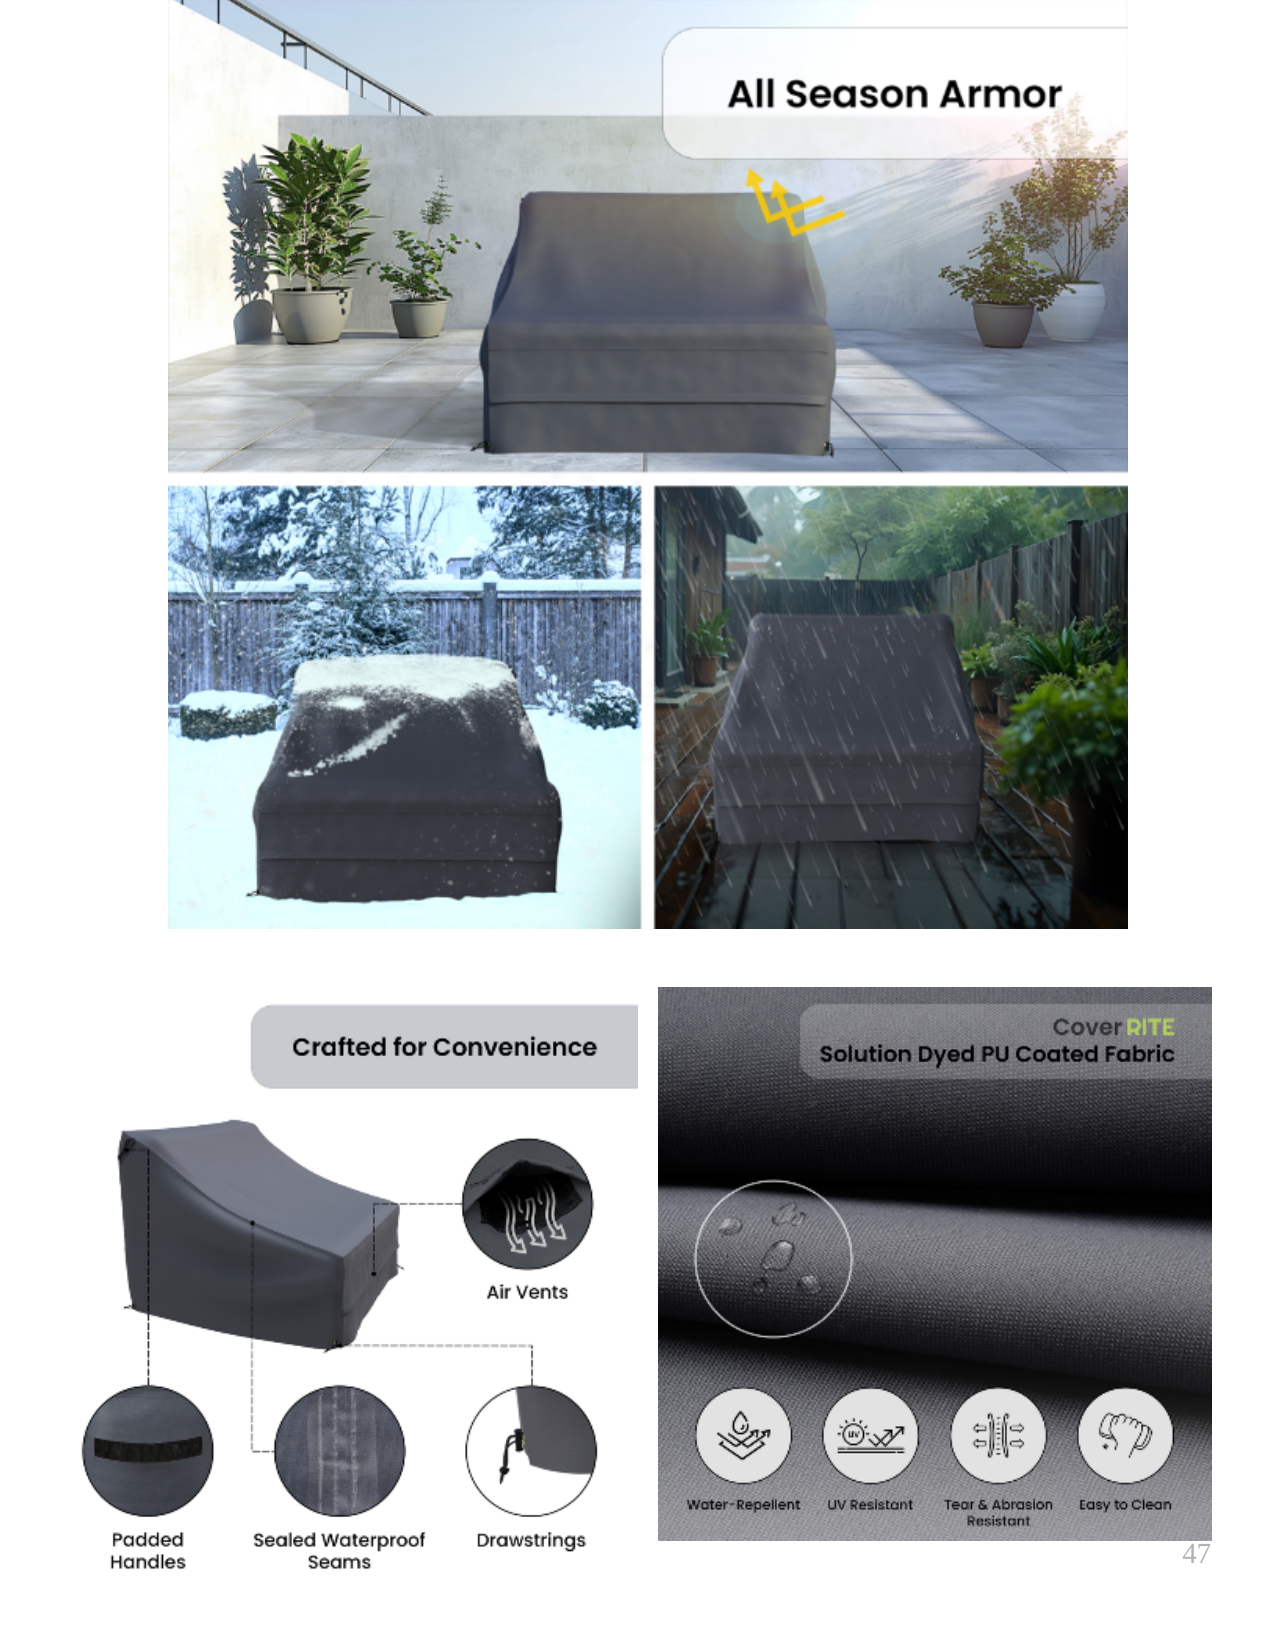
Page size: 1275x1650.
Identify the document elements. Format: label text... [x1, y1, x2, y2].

picture [79, 987, 638, 1597]
slide_number 47 [918, 1549, 1212, 1617]
picture [167, 0, 1128, 929]
picture [657, 987, 1212, 1542]
